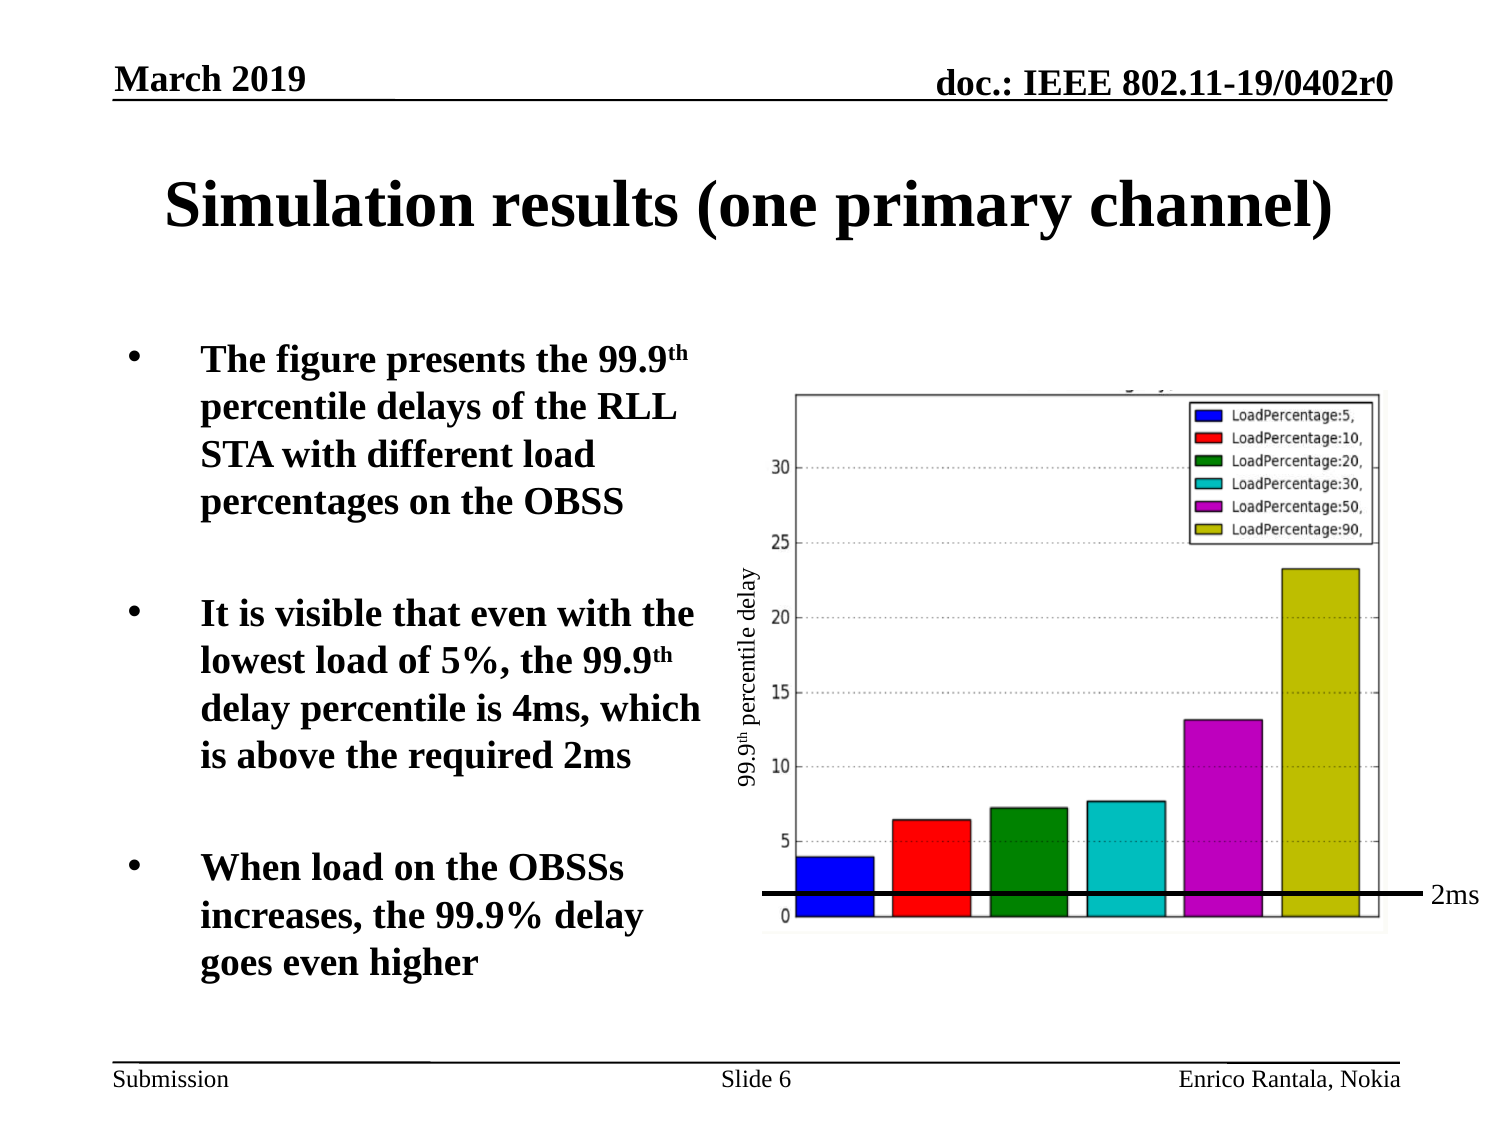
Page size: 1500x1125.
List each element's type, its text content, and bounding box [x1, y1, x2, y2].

footer Enrico Rantala, Nokia [878, 1061, 1402, 1093]
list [761, 899, 1388, 935]
list The figure presents the 99.9th percentile delays of the RLL STA with different load percentages on the OBSS It is visible that even with the lowest load of 5%, the 99.9th delay percentile is 4ms, which is above the required 2ms When load on the OBSSs increases, the 99.9% delay goes even higher [112, 324, 738, 1000]
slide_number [114, 54, 423, 100]
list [761, 390, 1388, 892]
title Simulation results (one primary channel) [112, 112, 1388, 288]
text_box 2ms [1416, 867, 1495, 918]
slide_number Slide 6 [712, 1061, 800, 1123]
text_box 99.9th percentile delay [722, 552, 756, 803]
